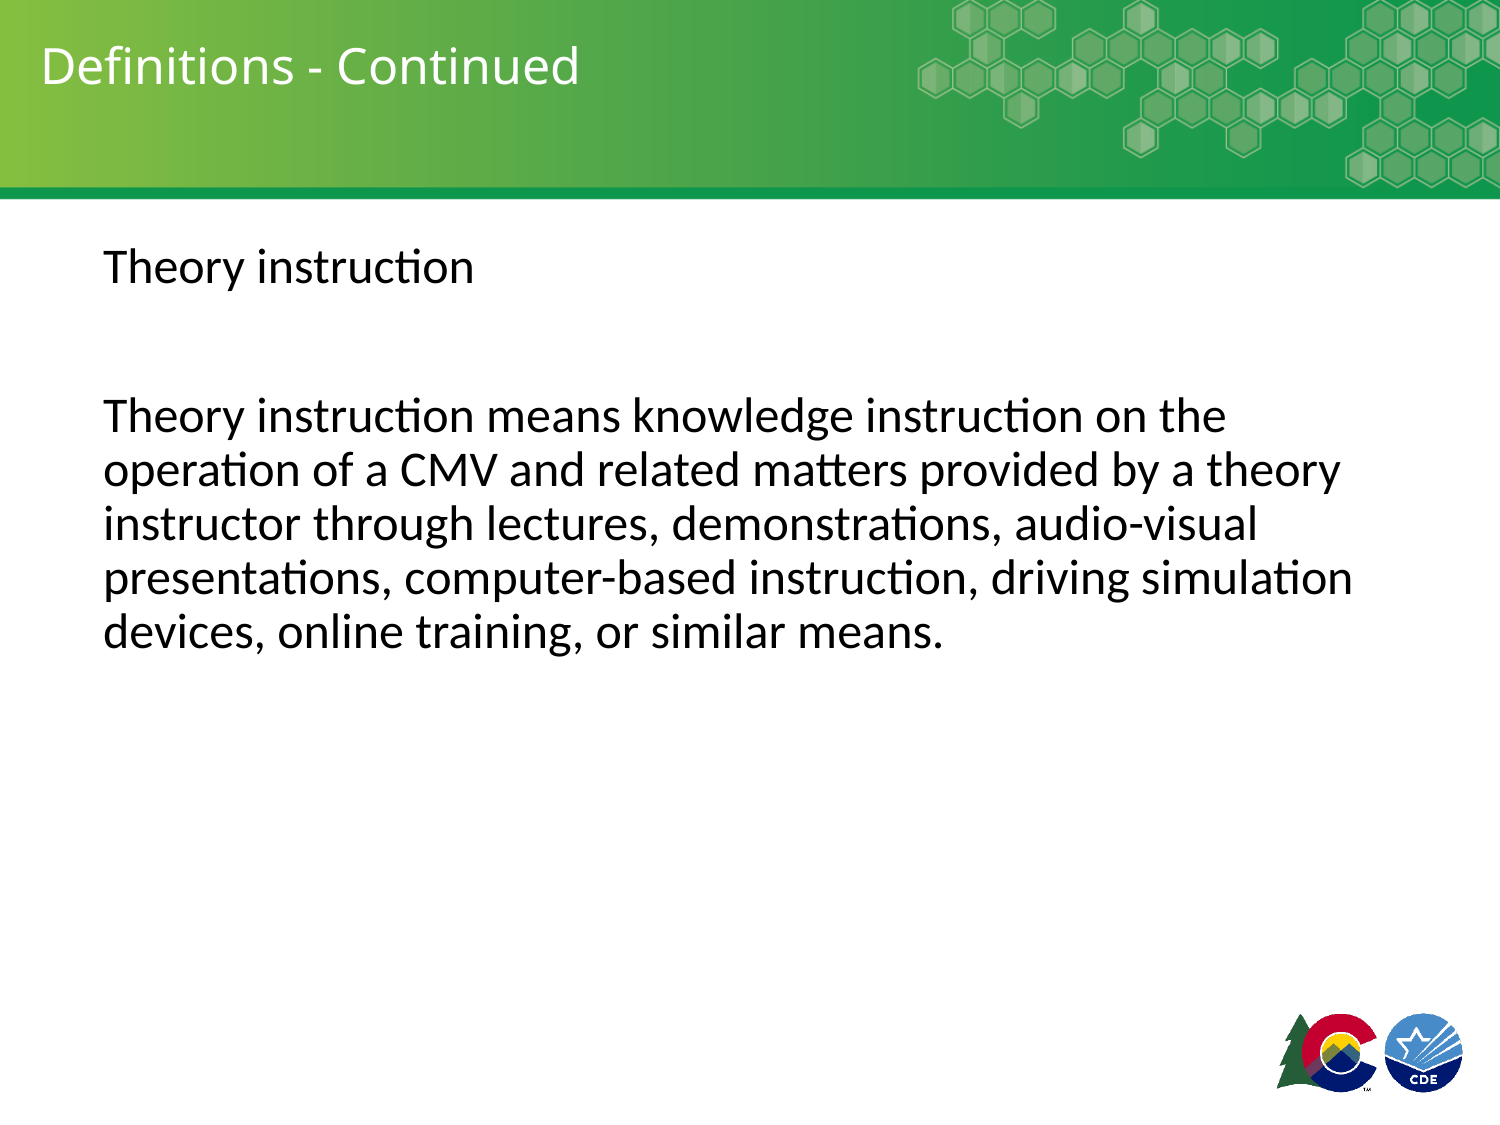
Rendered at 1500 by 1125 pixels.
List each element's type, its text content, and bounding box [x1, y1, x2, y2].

list Theory instruction Theory instruction means knowledge instruction on the operation of a CMV and related matters provided by a theory instructor through lectures, demonstrations, audio-visual presentations, computer-based instruction, driving simulation devices, online training, or similar means. [103, 239, 1397, 1002]
picture [0, 0, 1500, 200]
picture [1275, 1012, 1463, 1093]
title Definitions - Continued [40, 41, 1038, 166]
